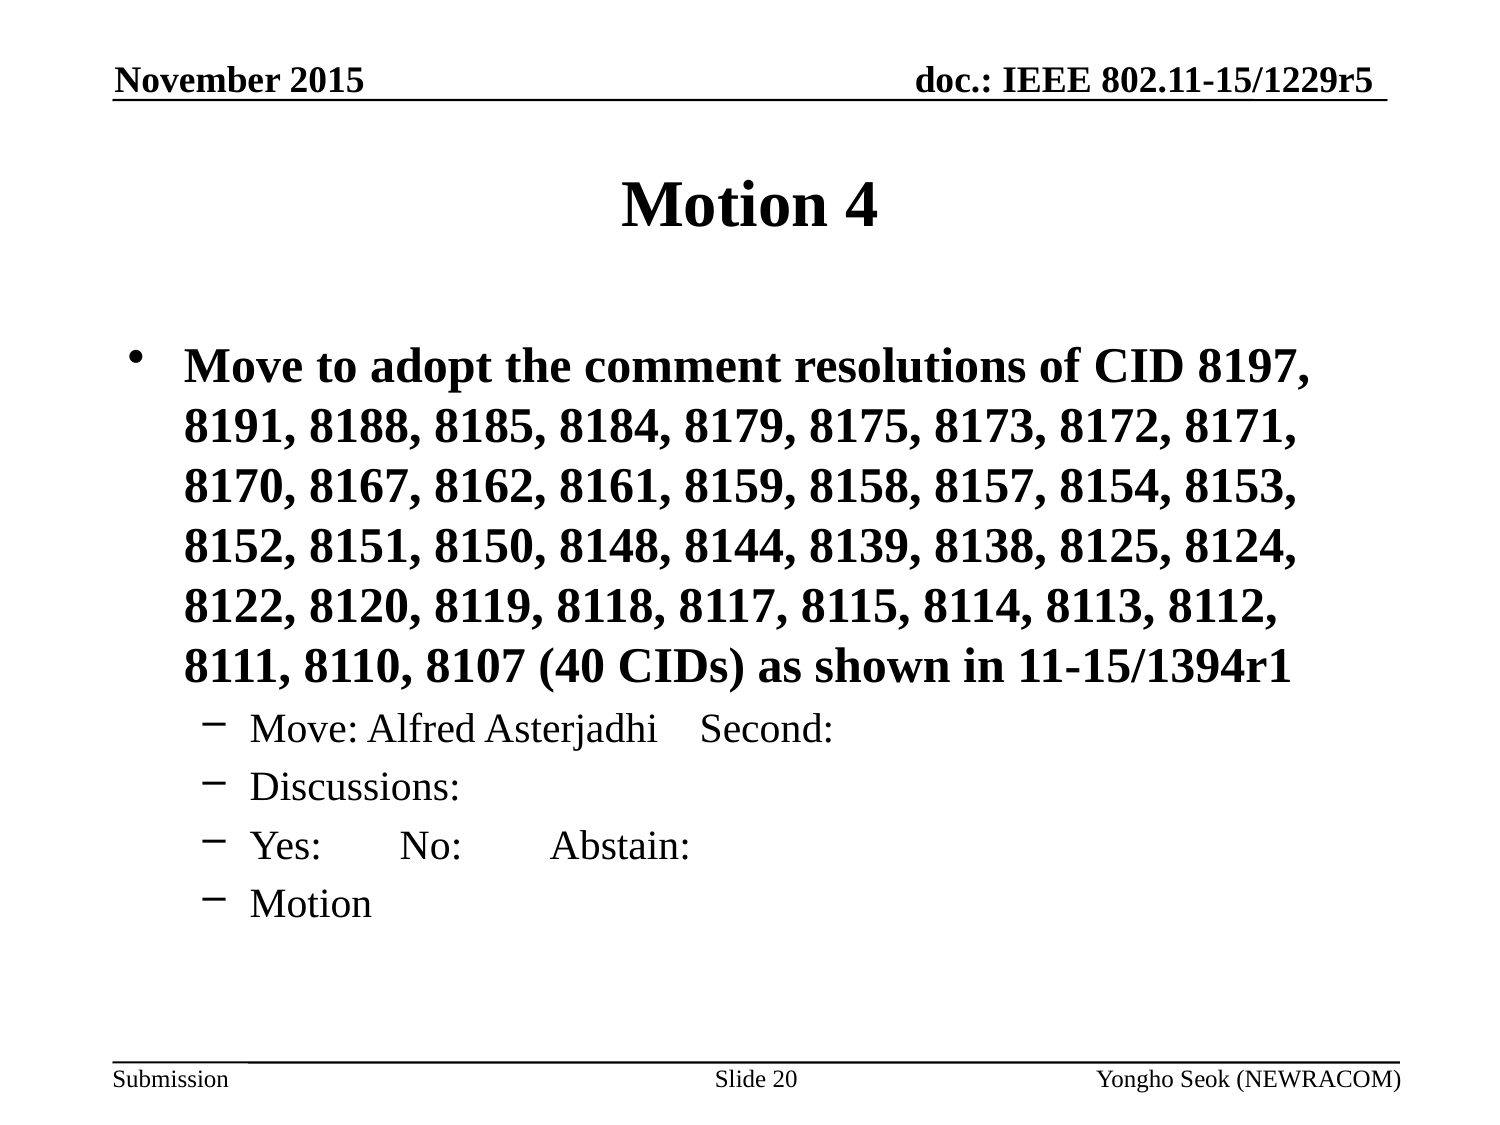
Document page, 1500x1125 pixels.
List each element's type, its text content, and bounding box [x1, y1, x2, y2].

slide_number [114, 54, 368, 101]
slide_number Slide 20 [712, 1061, 800, 1093]
title Motion 4 [112, 112, 1388, 288]
footer Yongho Seok (NEWRACOM) [1088, 1061, 1402, 1093]
list Move to adopt the comment resolutions of CID 8197, 8191, 8188, 8185, 8184, 8179, 8175, 8173, 8172, 8171, 8170, 8167, 8162, 8161, 8159, 8158, 8157, 8154, 8153, 8152, 8151, 8150, 8148, 8144, 8139, 8138, 8125, 8124, 8122, 8120, 8119, 8118, 8117, 8115, 8114, 8113, 8112, 8111, 8110, 8107 (40 CIDs) as shown in 11-15/1394r1 Move: Alfred Asterjadhi Second: Discussions: Yes: No: Abstain: Motion [112, 324, 1388, 1001]
